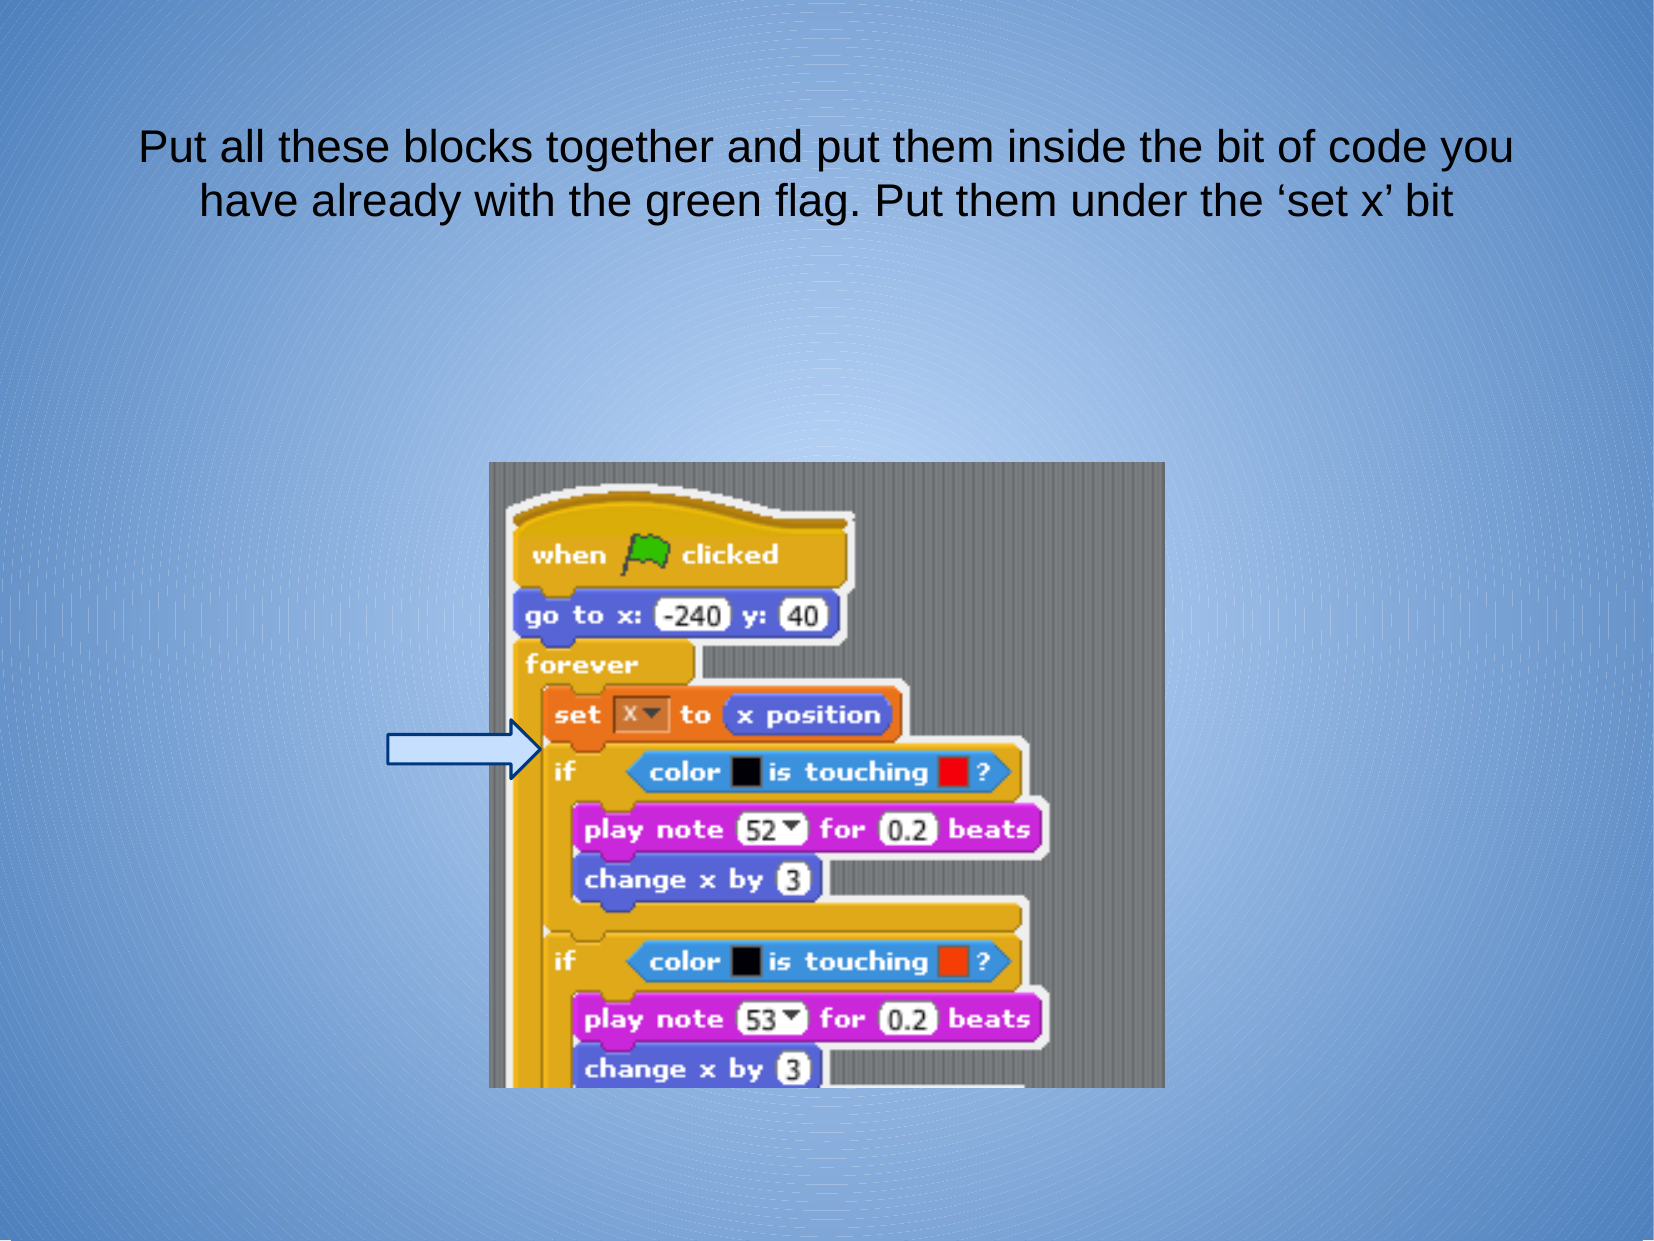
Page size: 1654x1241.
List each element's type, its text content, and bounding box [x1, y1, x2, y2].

text_box [387, 734, 484, 764]
picture [489, 462, 1165, 1088]
text_box Put all these blocks together and put them inside the bit of code you have already with the green flag. Put them under the ‘set x’ bit [82, 49, 1571, 348]
